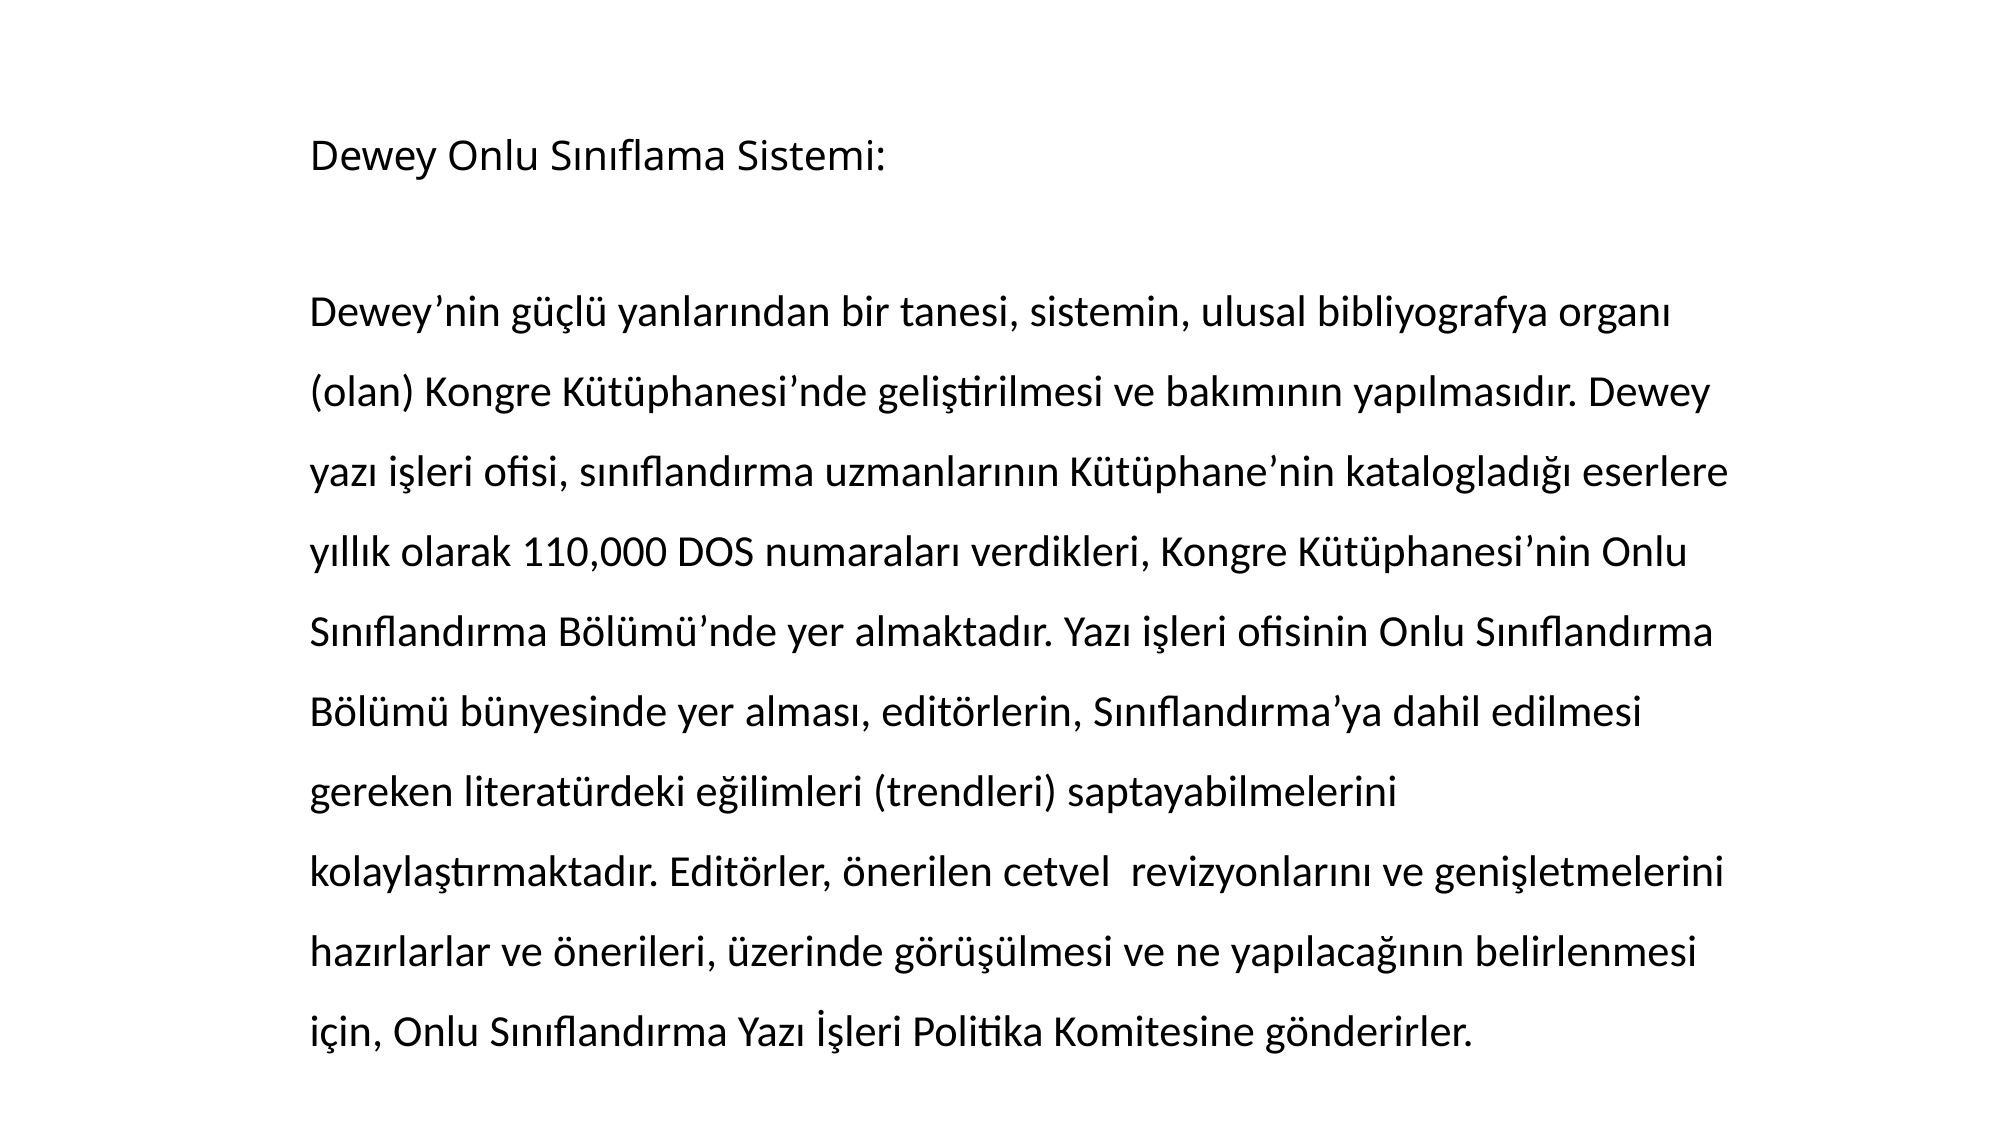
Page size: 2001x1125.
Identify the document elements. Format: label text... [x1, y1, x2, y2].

title Dewey Onlu Sınıflama Sistemi: [294, 76, 1585, 187]
list Dewey’nin güçlü yanlarından bir tanesi, sistemin, ulusal bibliyografya organı (olan) Kongre Kütüphanesi’nde geliştirilmesi ve bakımının yapılmasıdır. Dewey yazı işleri ofisi, sınıflandırma uzmanlarının Kütüphane’nin katalogladığı eserlere yıllık olarak 110,000 DOS numaraları verdikleri, Kongre Kütüphanesi’nin Onlu Sınıflandırma Bölümü’nde yer almaktadır. Yazı işleri ofisinin Onlu Sınıflandırma Bölümü bünyesinde yer alması, editörlerin, Sınıflandırma’ya dahil edilmesi gereken literatürdeki eğilimleri (trendleri) saptayabilmelerini kolaylaştırmaktadır. Editörler, önerilen cetvel revizyonlarını ve genişletmelerini hazırlarlar ve önerileri, üzerinde görüşülmesi ve ne yapılacağının belirlenmesi için, Onlu Sınıflandırma Yazı İşleri Politika Komitesine gönderirler. [294, 248, 1750, 1125]
